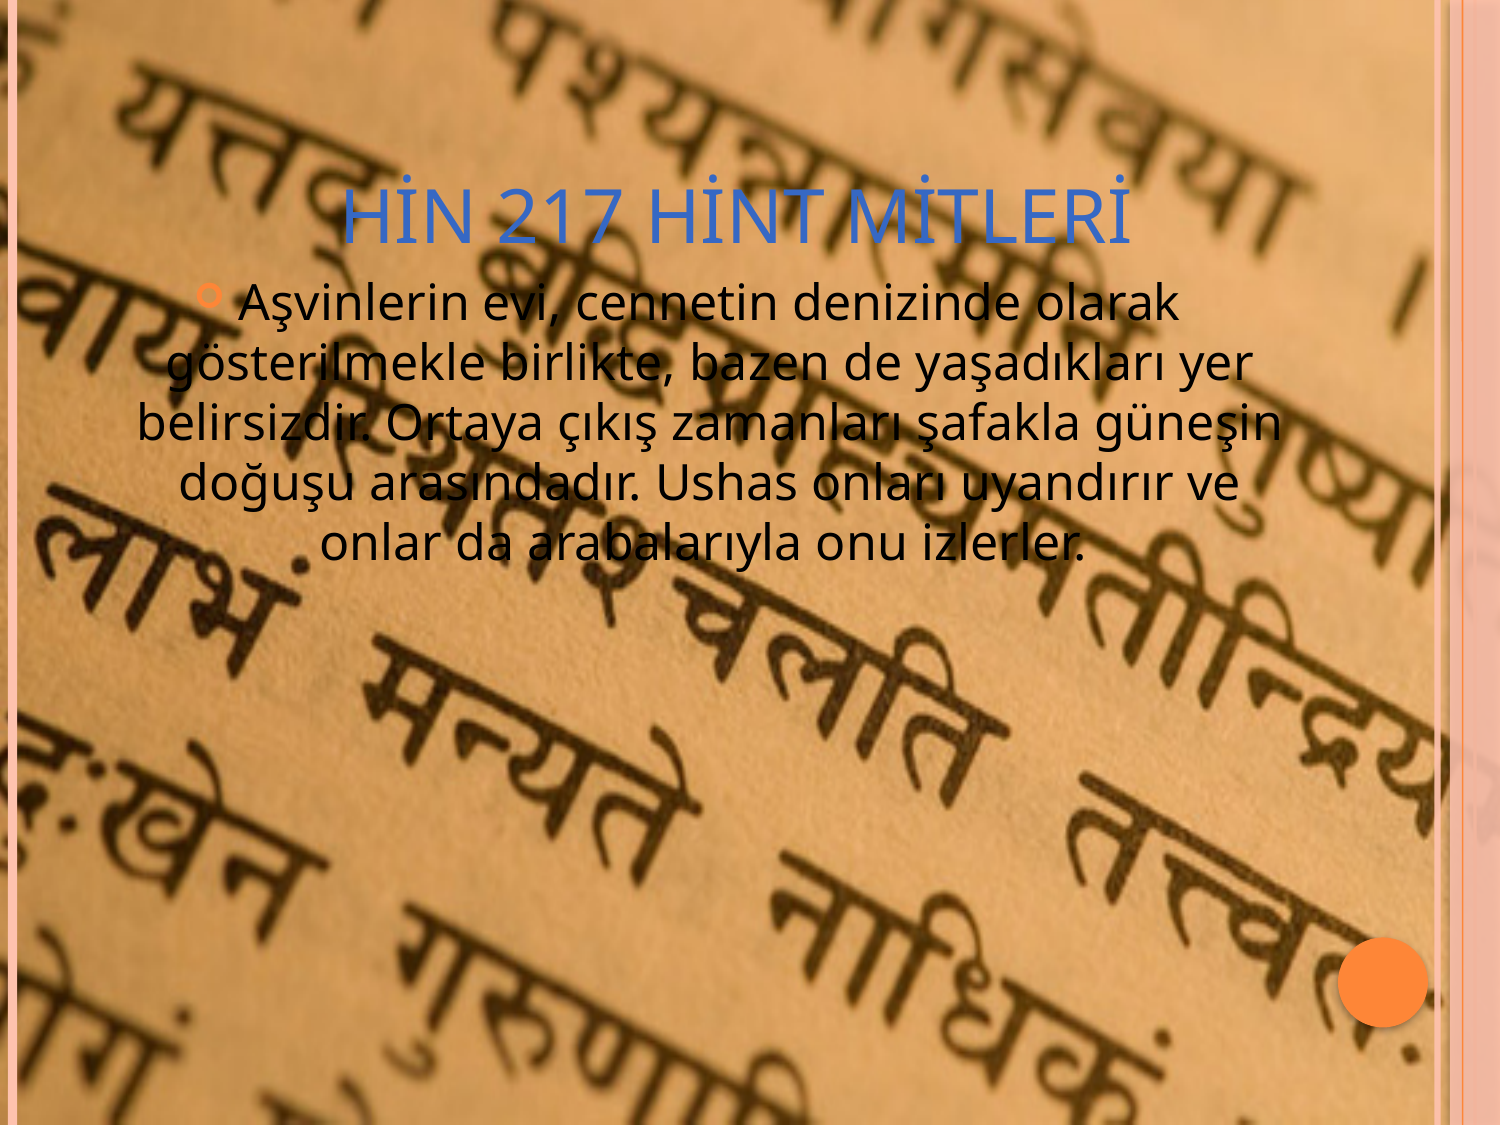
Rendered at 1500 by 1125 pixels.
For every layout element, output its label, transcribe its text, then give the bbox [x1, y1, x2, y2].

picture [18, 0, 1434, 1125]
list Aşvinlerin evi, cennetin denizinde olarak gösterilmekle birlikte, bazen de yaşadıkları yer belirsizdir. Ortaya çıkış zamanları şafakla güneşin doğuşu arasındadır. Ushas onları uyandırır ve onlar da arabalarıyla onu izlerler. [75, 262, 1300, 1062]
title HİN 217 hint mitleri [123, 78, 1349, 266]
text_box [100, 90, 1326, 278]
picture [1441, 0, 1449, 1125]
picture [0, 0, 7, 1125]
